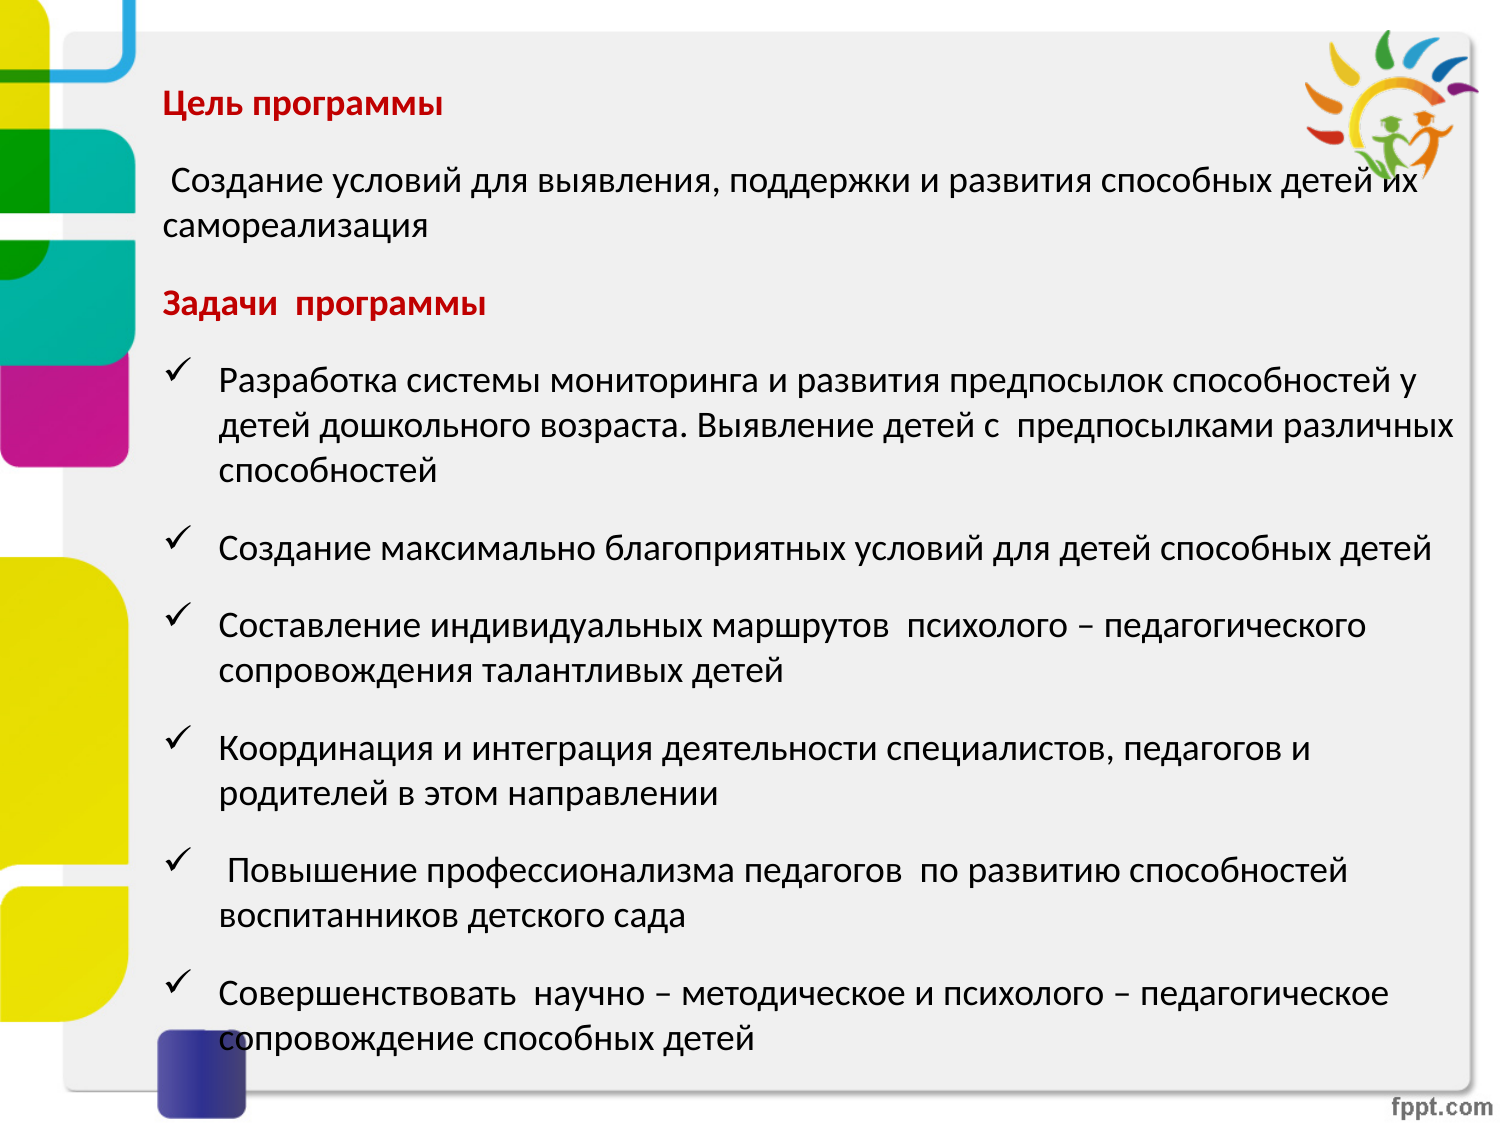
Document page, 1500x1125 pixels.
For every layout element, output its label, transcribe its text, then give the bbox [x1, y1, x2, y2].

list Цель программы Создание условий для выявления, поддержки и развития способных детей их самореализация Задачи программы Разработка системы мониторинга и развития предпосылок способностей у детей дошкольного возраста. Выявление детей с предпосылками различных способностей Создание максимально благоприятных условий для детей способных детей Составление индивидуальных маршрутов психолого – педагогического сопровождения талантливых детей Координация и интеграция деятельности специалистов, педагогов и родителей в этом направлении Повышение профессионализма педагогов по развитию способностей воспитанников детского сада Совершенствовать научно – методическое и психолого – педагогическое сопровождение способных детей [147, 70, 1500, 1016]
picture [0, 0, 1500, 1125]
